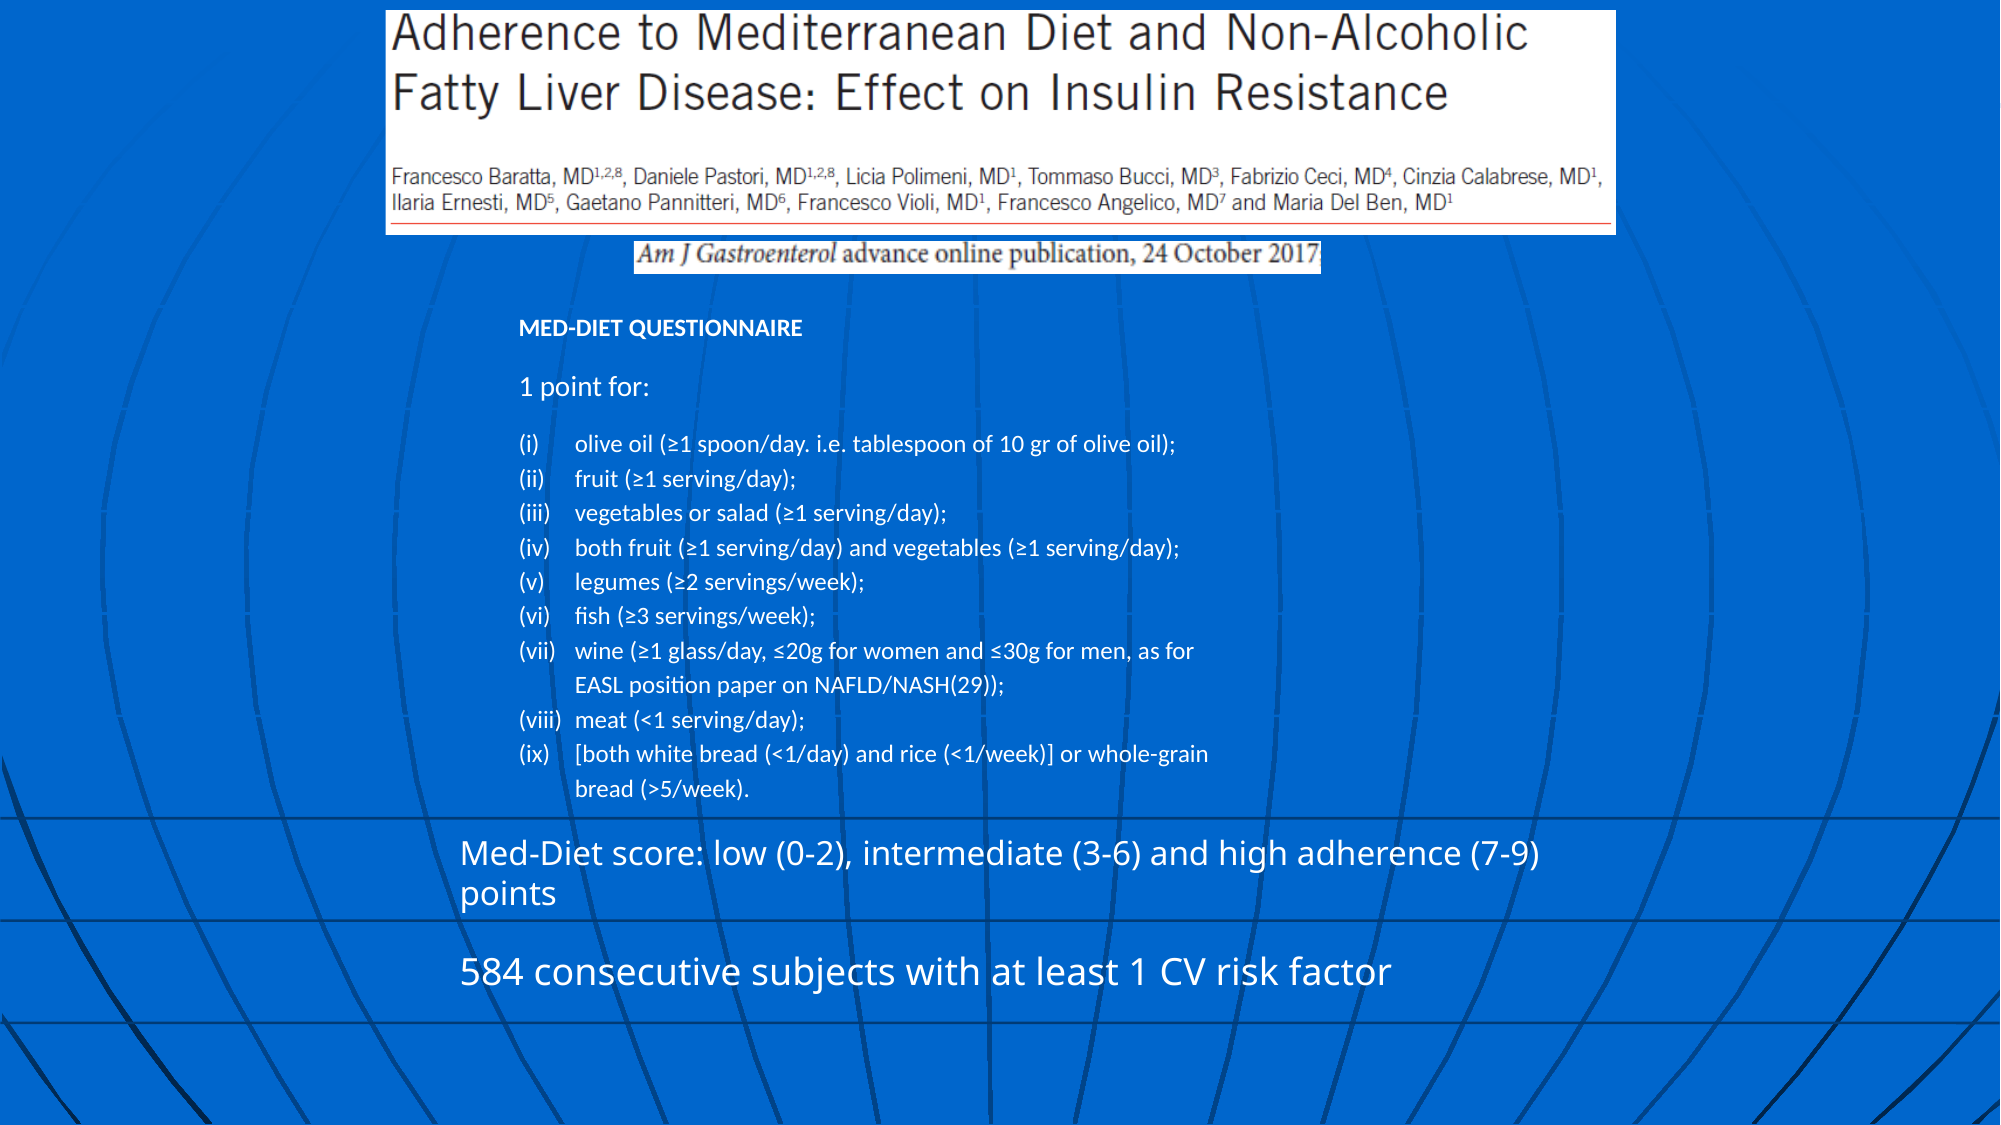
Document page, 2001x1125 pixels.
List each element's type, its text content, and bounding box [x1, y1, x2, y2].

text_box 584 consecutive subjects with at least 1 CV risk factor [444, 940, 1579, 1001]
picture [385, 10, 1617, 235]
text_box Med-Diet Questionnaire 1 point for: olive oil (≥1 spoon/day. i.e. tablespoon of 10 gr of olive oil); fruit (≥1 serving/day); vegetables or salad (≥1 serving/day); both fruit (≥1 serving/day) and vegetables (≥1 serving/day); legumes (≥2 servings/week); fish (≥3 servings/week); wine (≥1 glass/day, ≤20g for women and ≤30g for men, as for EASL position paper on NAFLD/NASH(29)); meat (<1 serving/day); [both white bread (<1/day) and rice (<1/week)] or whole-grain bread (>5/week). [503, 299, 1254, 810]
text_box Med-Diet score: low (0-2), intermediate (3-6) and high adherence (7-9) points [444, 825, 1603, 920]
picture [633, 240, 1322, 275]
